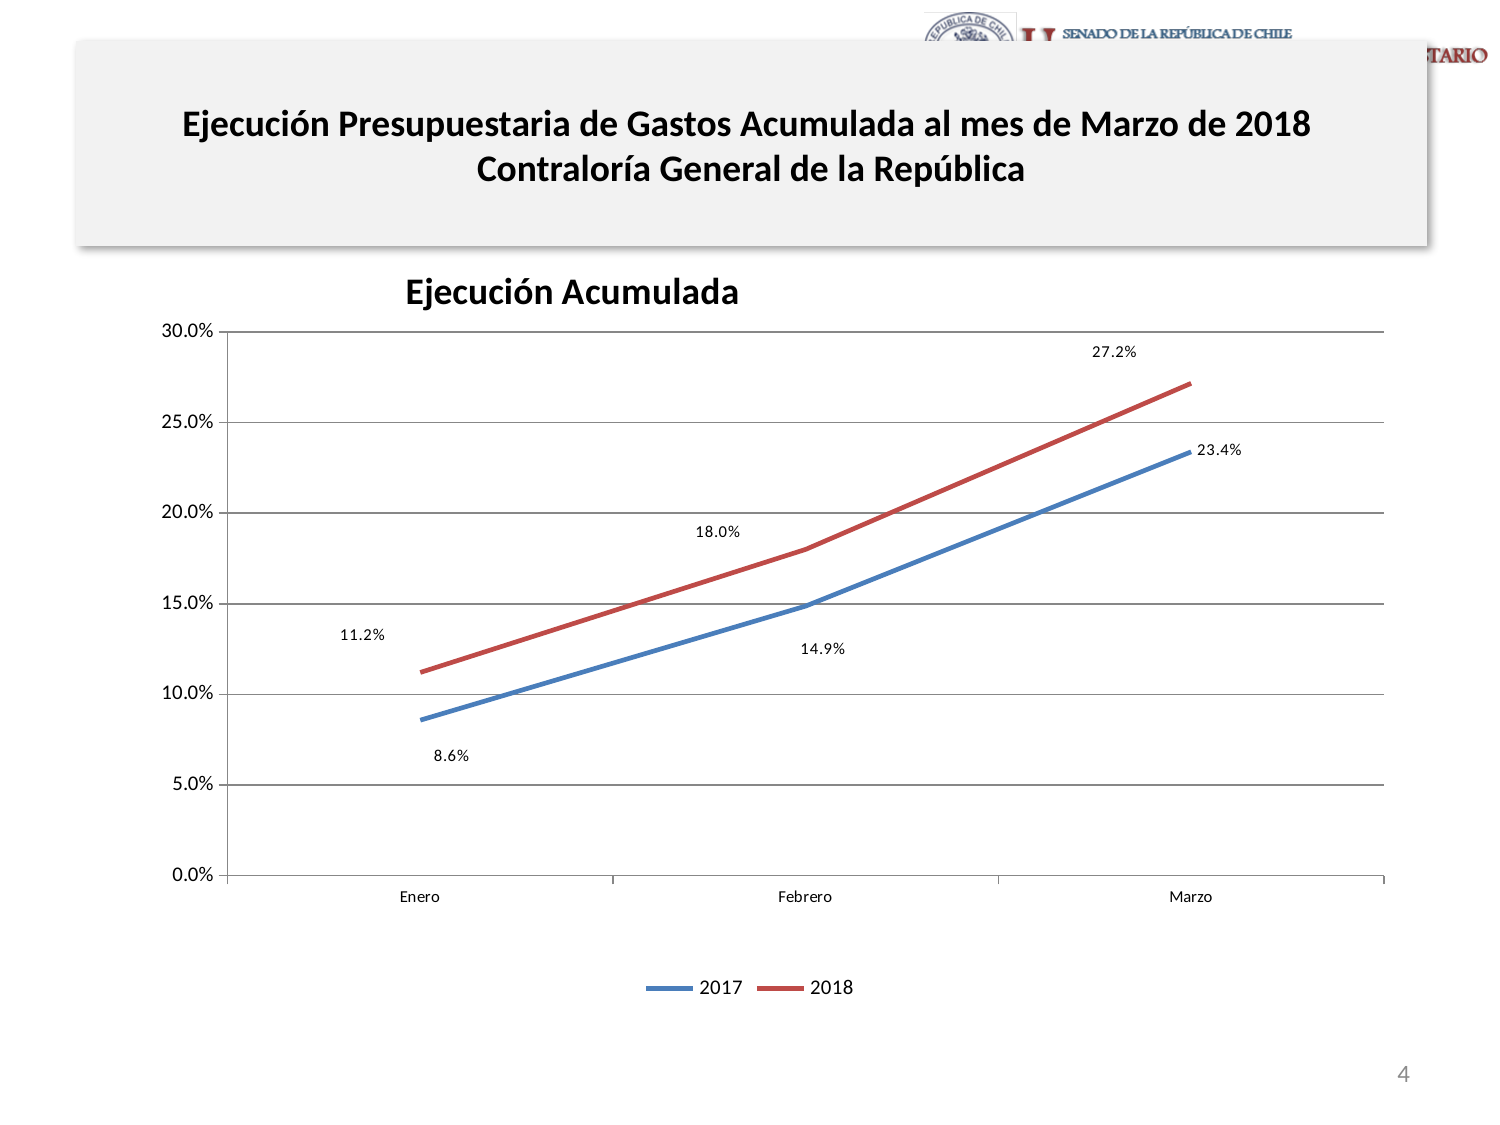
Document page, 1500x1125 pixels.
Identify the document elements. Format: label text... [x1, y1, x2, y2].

slide_number 4 [1074, 1042, 1425, 1103]
picture [924, 1, 1500, 115]
title Ejecución Presupuestaria de Gastos Acumulada al mes de Marzo de 2018 Contraloría General de la República [76, 41, 1427, 246]
chart [74, 262, 1426, 1006]
